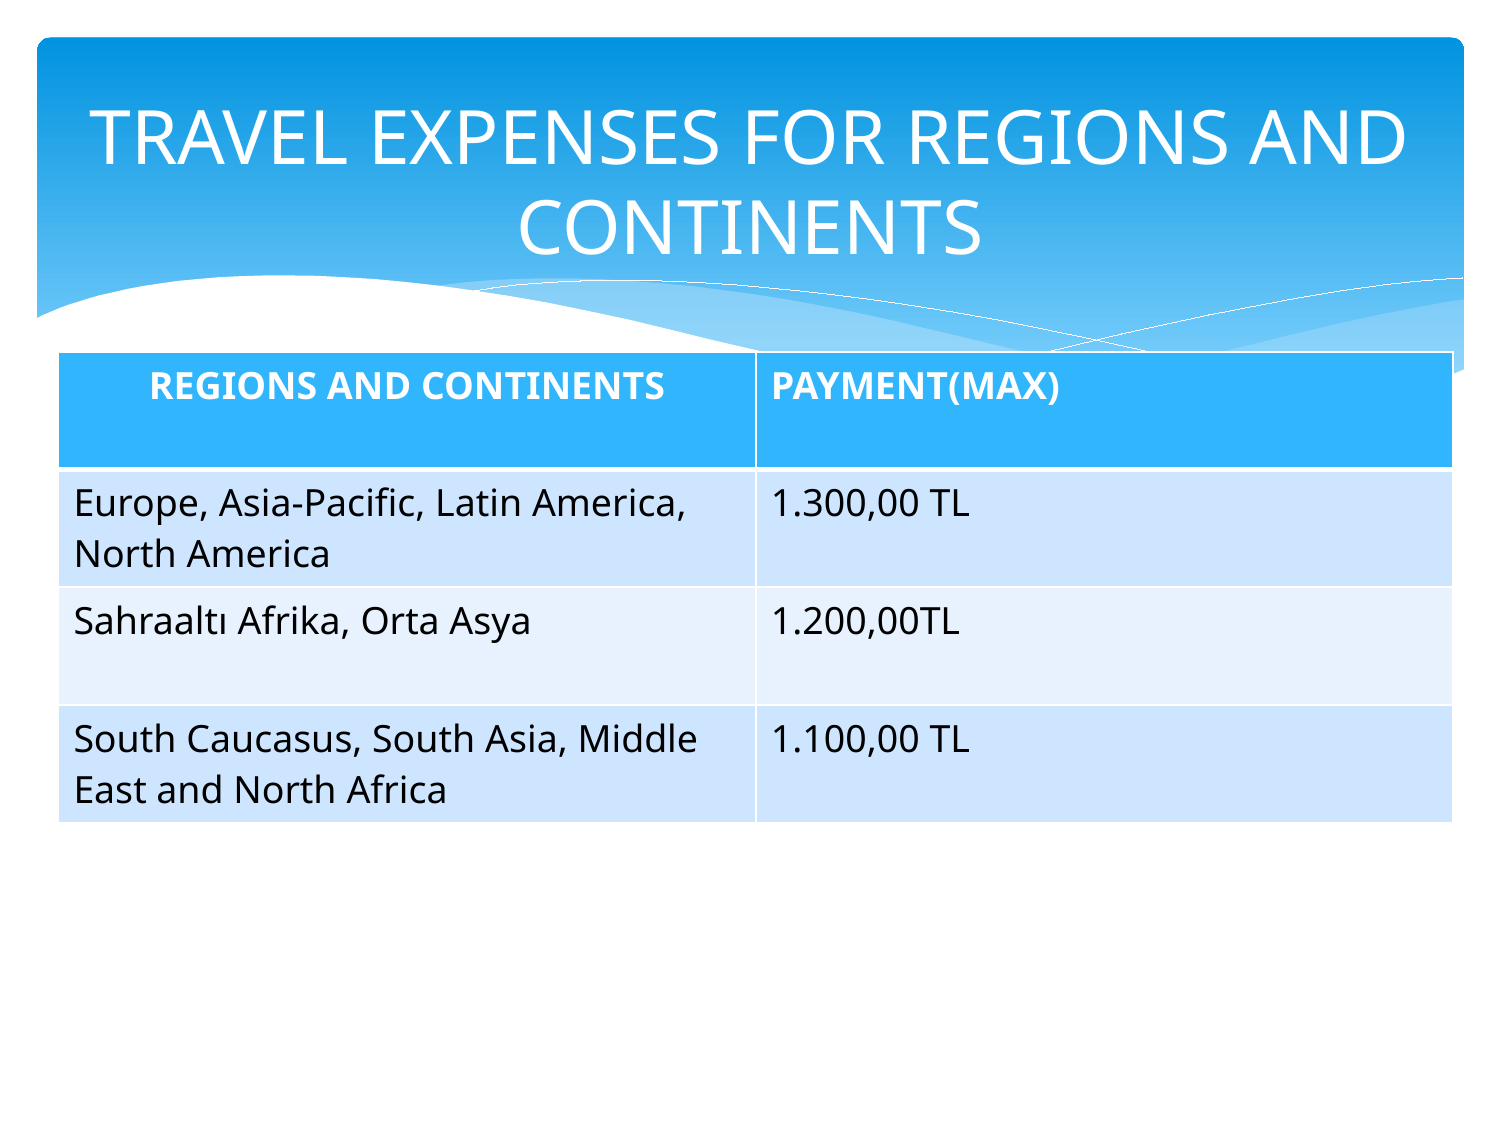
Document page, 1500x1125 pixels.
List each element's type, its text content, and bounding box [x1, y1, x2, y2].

table_cell 1.200,00TL [757, 588, 1452, 704]
table_cell Europe, Asia-Pacific, Latin America, North America [59, 472, 755, 586]
table_header PAYMENT(MAX) [757, 353, 1452, 467]
table_cell 1.300,00 TL [757, 472, 1452, 586]
table_cell 1.100,00 TL [757, 706, 1452, 822]
table_cell South Caucasus, South Asia, Middle East and North Africa [59, 706, 755, 822]
table_header REGIONS AND CONTINENTS [59, 353, 755, 467]
table_cell Sahraaltı Afrika, Orta Asya [59, 588, 755, 704]
title TRAVEL EXPENSES FOR REGIONS AND CONTINENTS [23, 45, 1477, 315]
